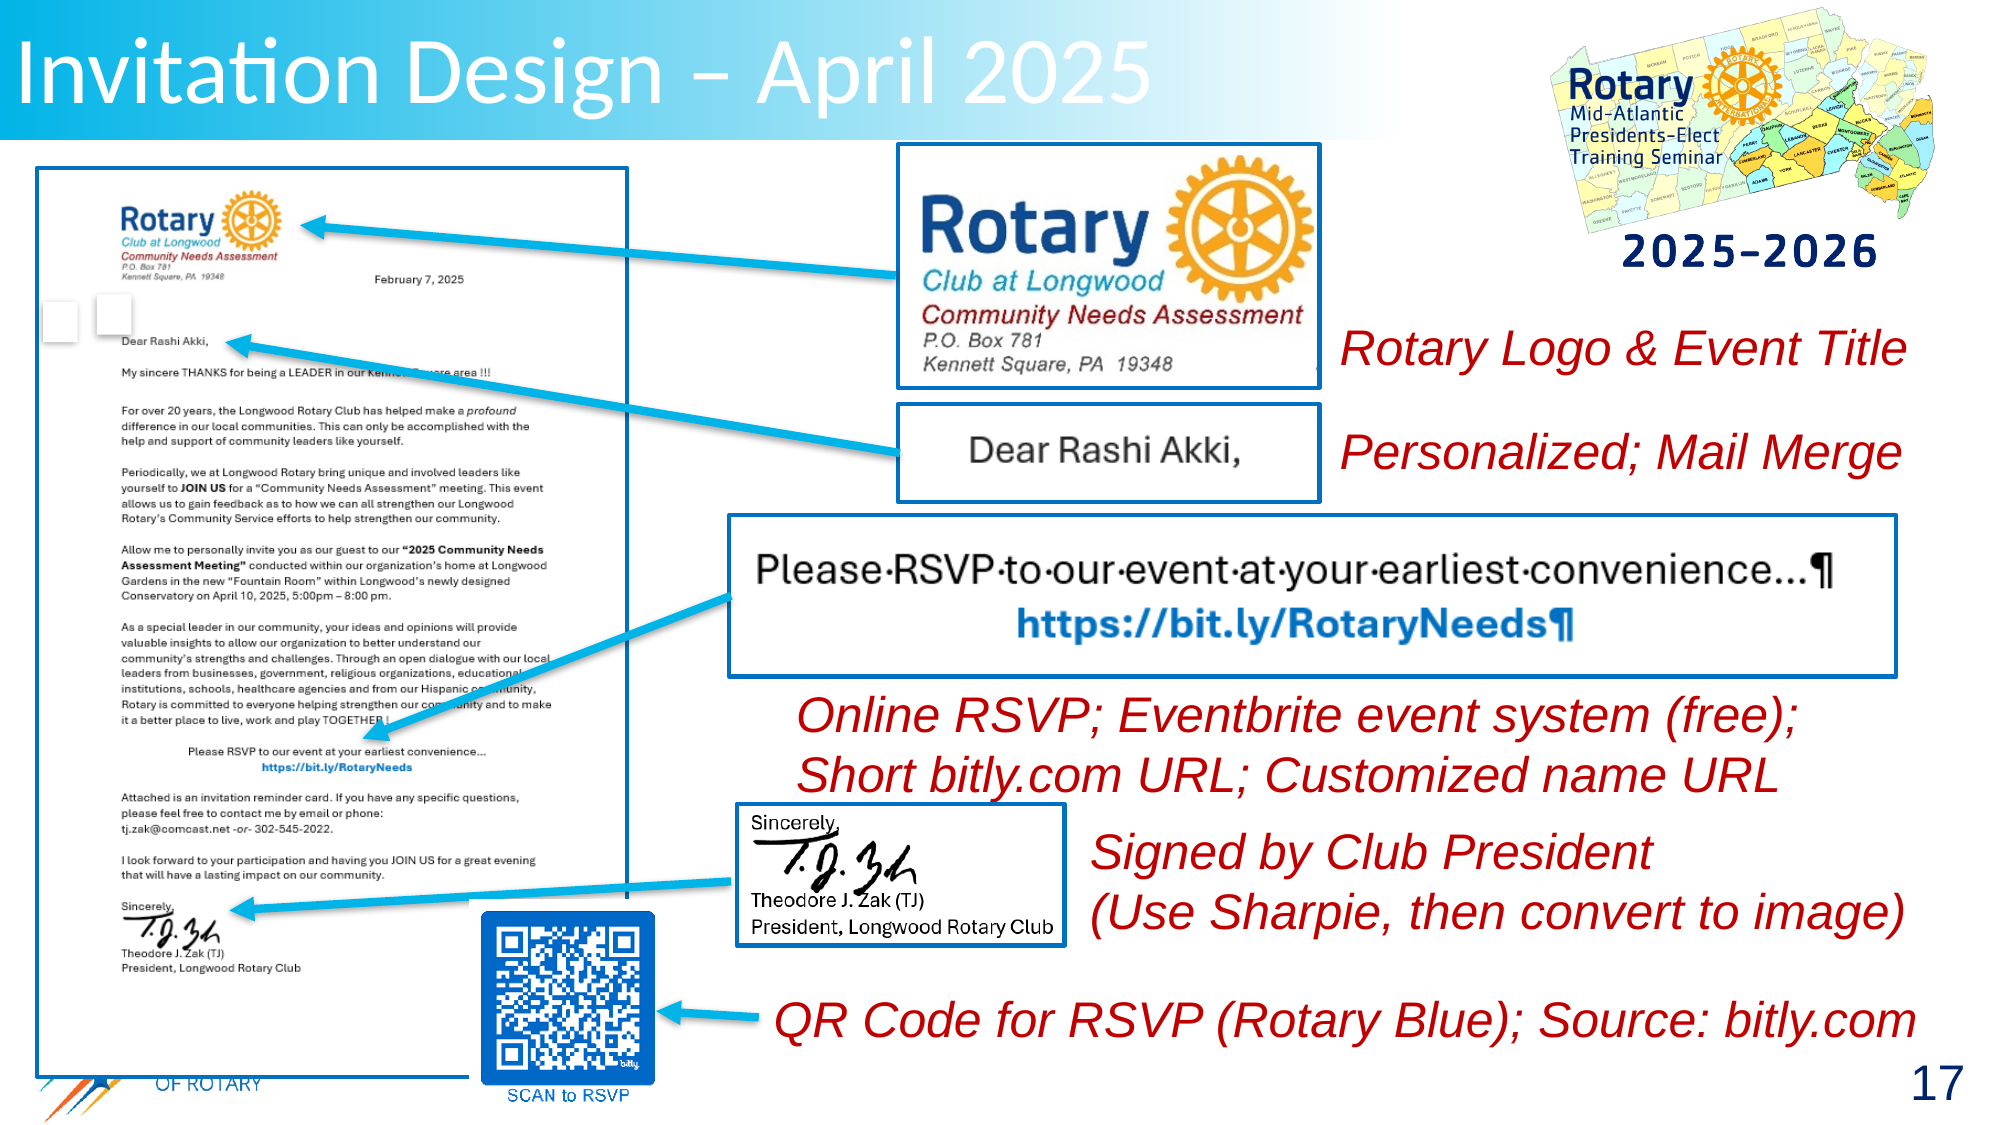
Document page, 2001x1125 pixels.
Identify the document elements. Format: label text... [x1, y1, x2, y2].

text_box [39, 169, 626, 1076]
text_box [224, 341, 1951, 501]
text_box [362, 516, 1969, 812]
picture [1541, 6, 1942, 146]
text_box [299, 146, 1975, 387]
slide_number 17 [1951, 1042, 1993, 1103]
picture [22, 970, 294, 1125]
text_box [229, 805, 1940, 949]
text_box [468, 899, 1947, 1110]
text_box Invitation Design – April 2025 [0, 0, 1500, 141]
